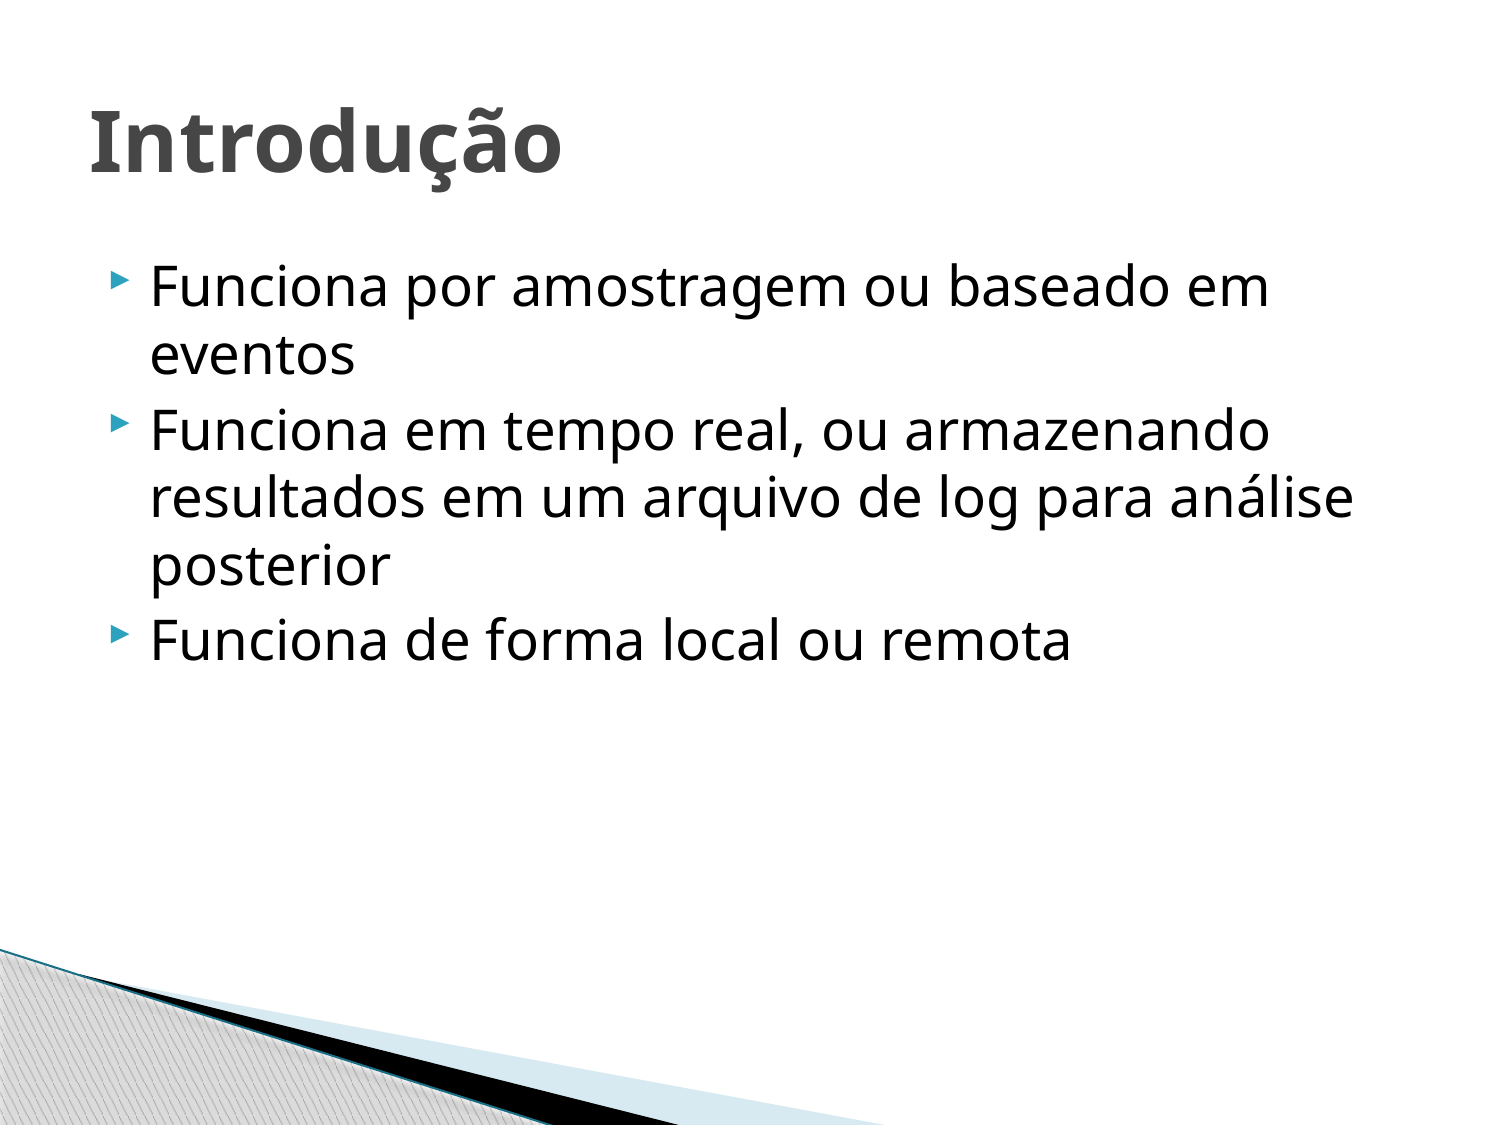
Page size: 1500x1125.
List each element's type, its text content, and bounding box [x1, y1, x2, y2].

list Funciona por amostragem ou baseado em eventos Funciona em tempo real, ou armazenando resultados em um arquivo de log para análise posterior Funciona de forma local ou remota [75, 243, 1425, 986]
title Introdução [75, 45, 1425, 233]
